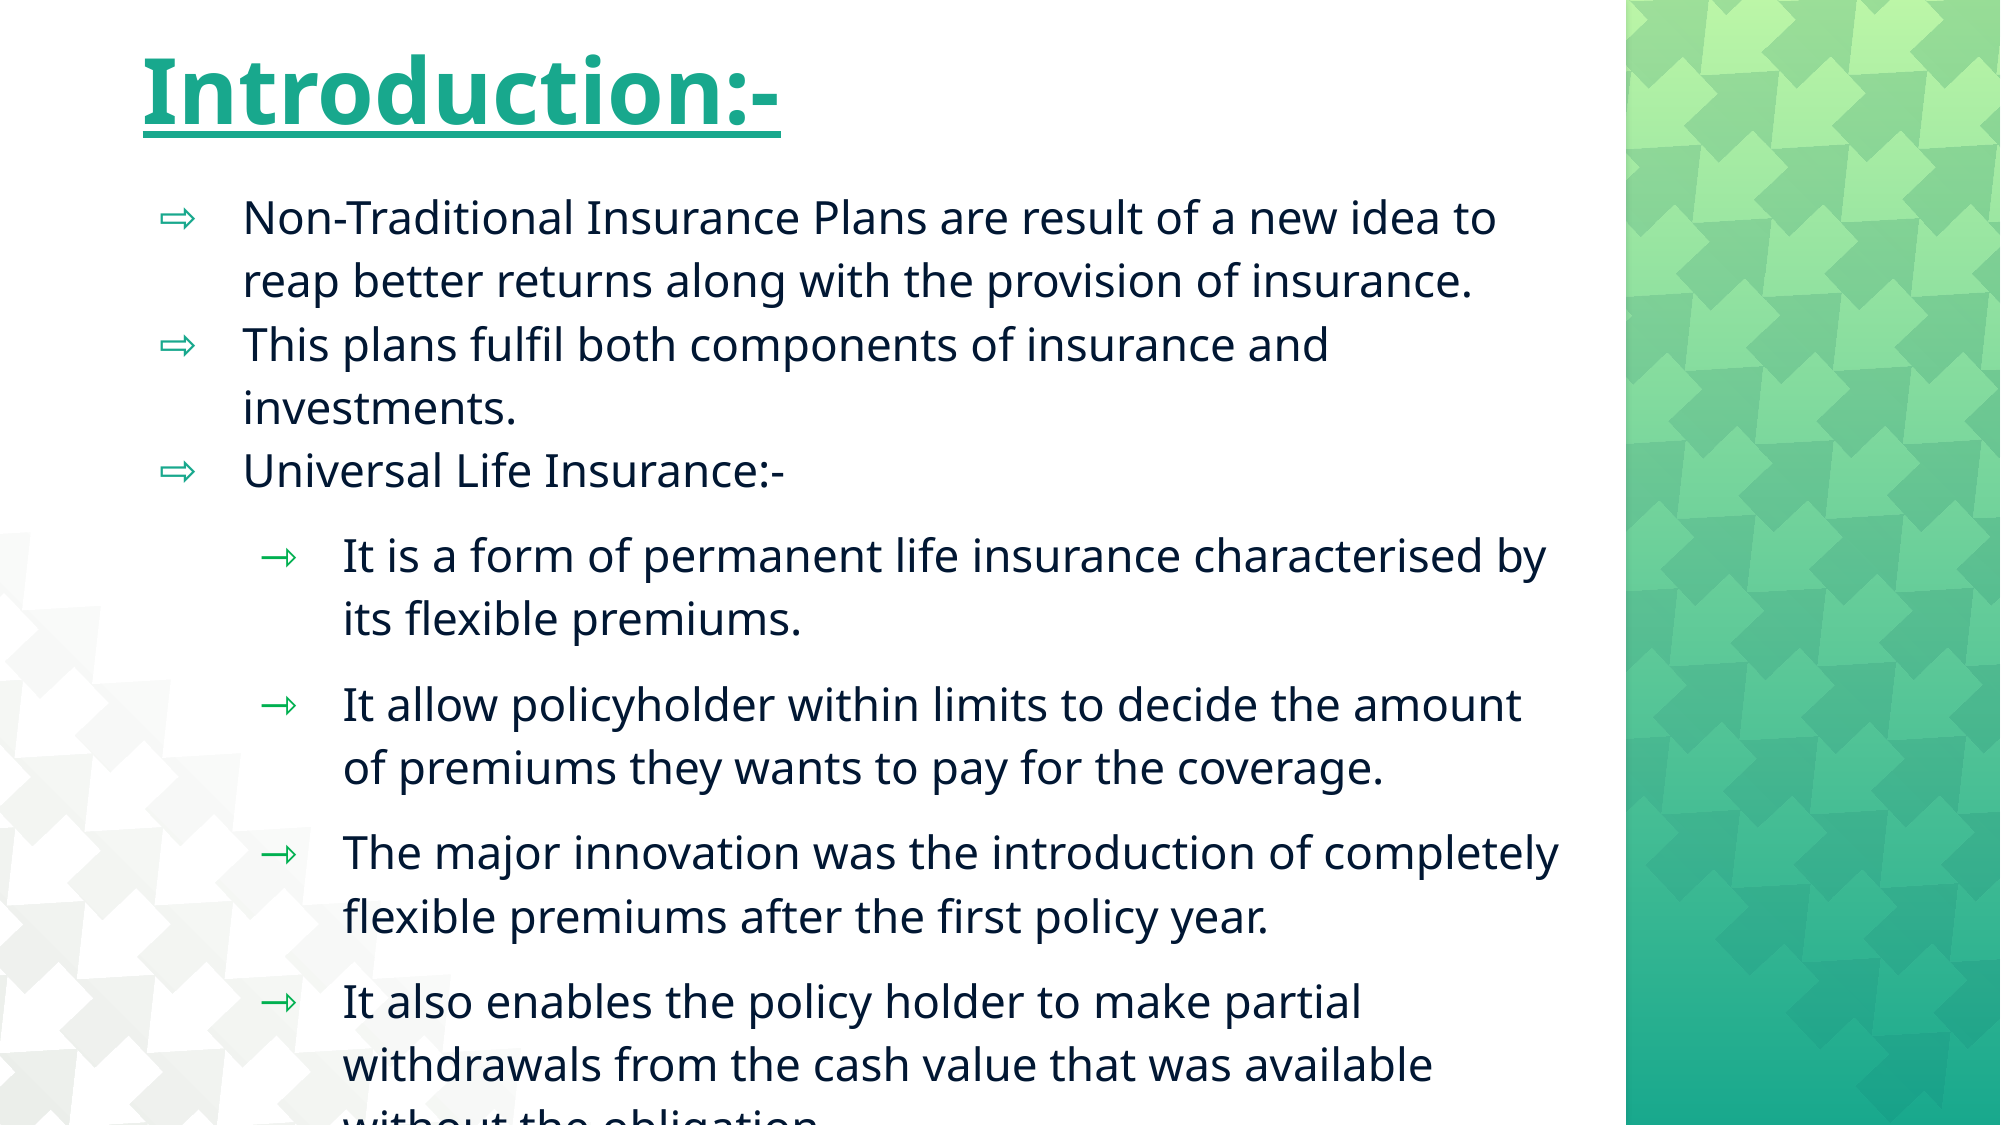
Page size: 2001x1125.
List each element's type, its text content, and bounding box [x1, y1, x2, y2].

title Introduction:- [142, 45, 1484, 141]
list Non-Traditional Insurance Plans are result of a new idea to reap better returns along with the provision of insurance. This plans fulfil both components of insurance and investments. Universal Life Insurance:- It is a form of permanent life insurance characterised by its flexible premiums. It allow policyholder within limits to decide the amount of premiums they wants to pay for the coverage. The major innovation was the introduction of completely flexible premiums after the first policy year. It also enables the policy holder to make partial withdrawals from the cash value that was available without the obligation. [142, 180, 1572, 1080]
